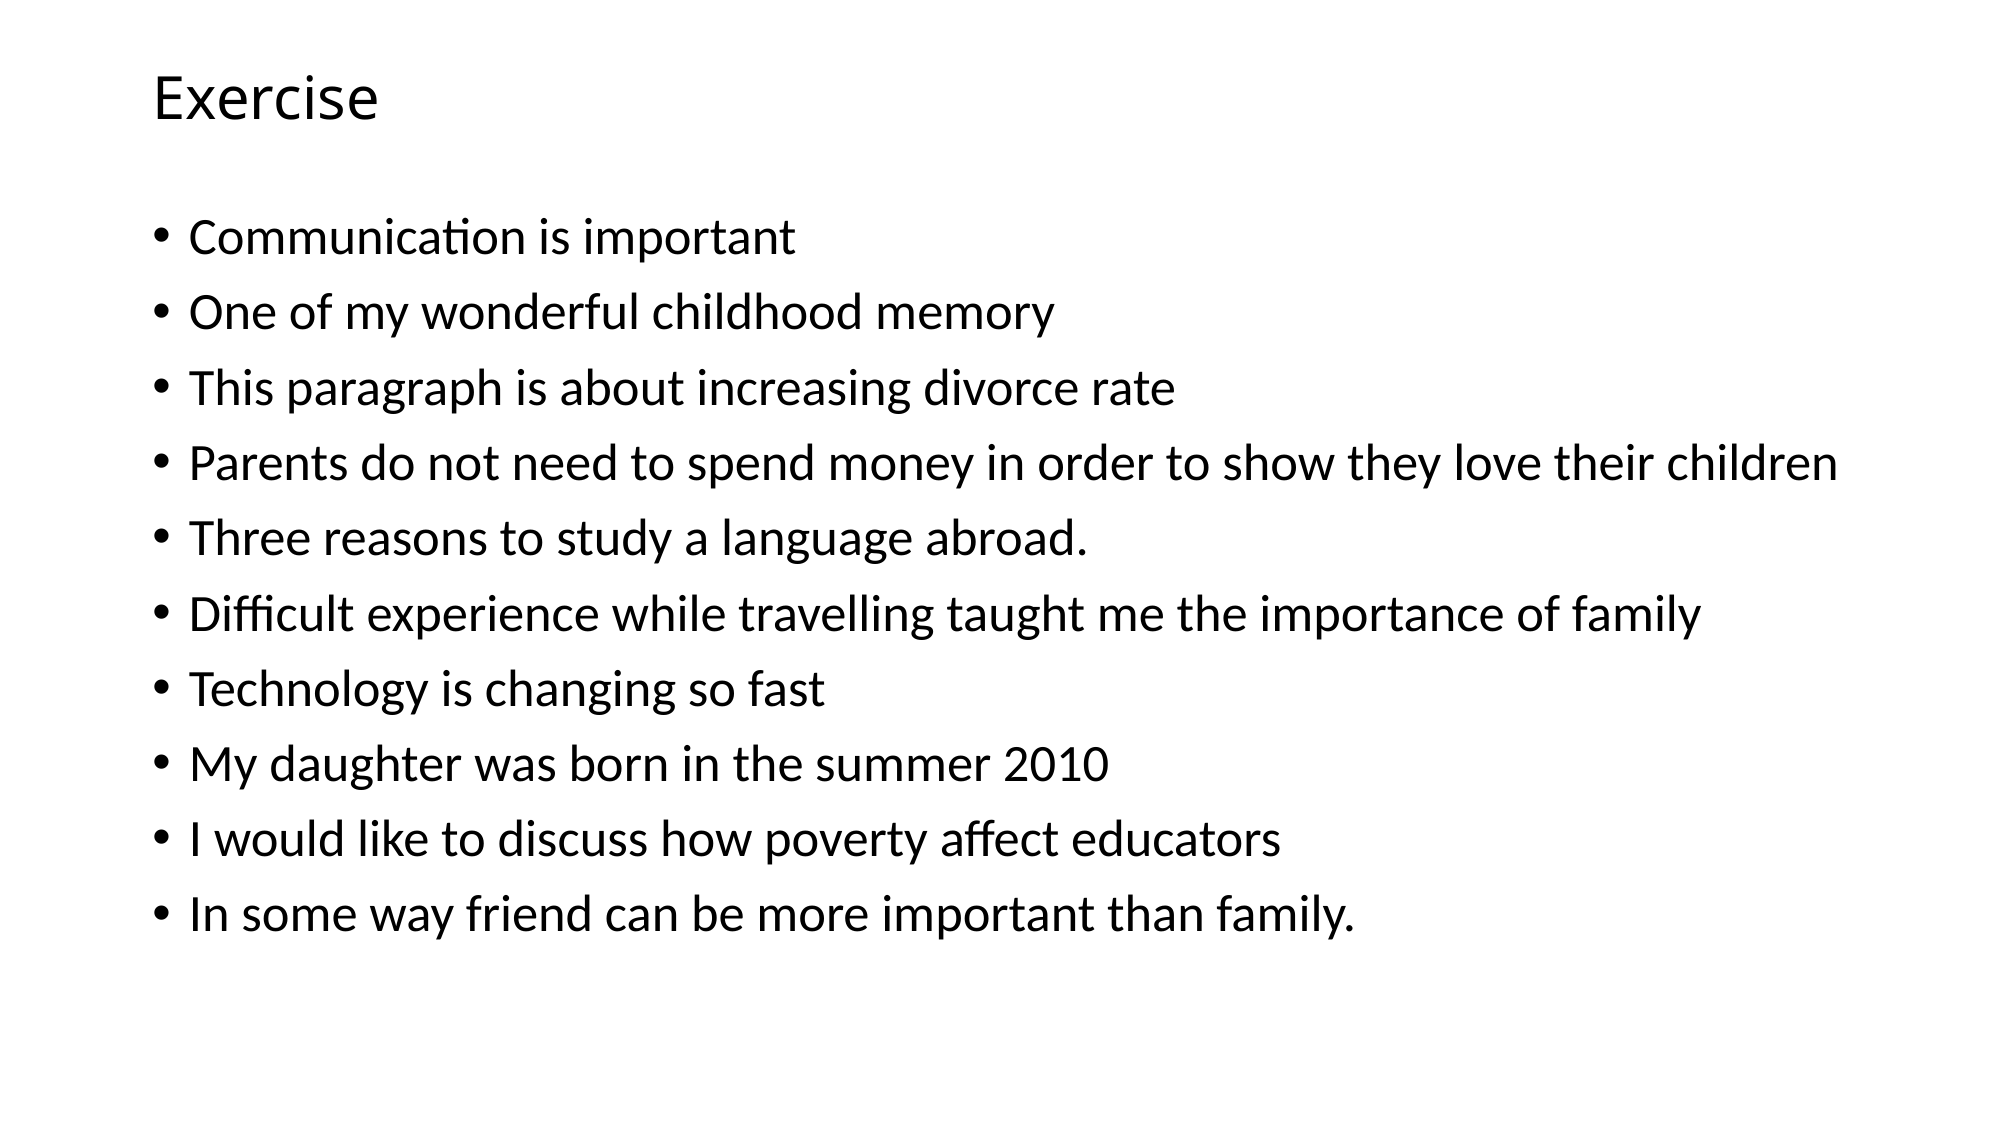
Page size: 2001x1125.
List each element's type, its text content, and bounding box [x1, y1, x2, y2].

list Communication is important One of my wonderful childhood memory This paragraph is about increasing divorce rate Parents do not need to spend money in order to show they love their children Three reasons to study a language abroad. Difficult experience while travelling taught me the importance of family Technology is changing so fast My daughter was born in the summer 2010 I would like to discuss how poverty affect educators In some way friend can be more important than family. [137, 202, 1863, 1014]
title Exercise [137, 59, 1863, 141]
